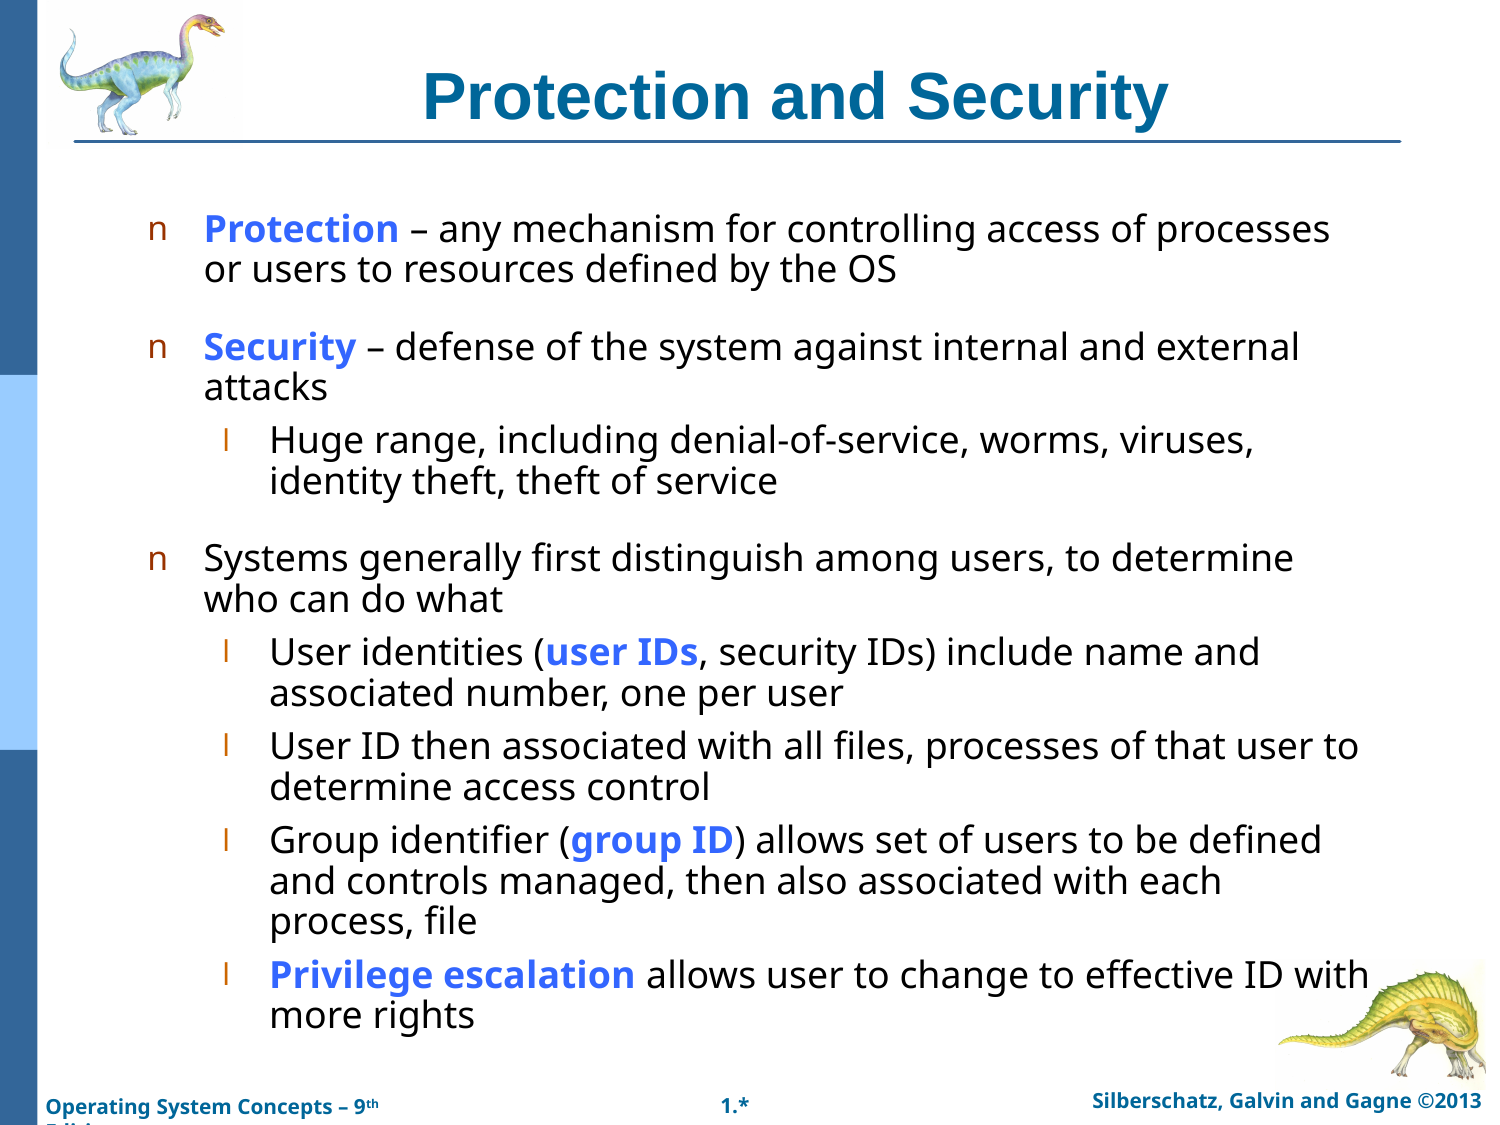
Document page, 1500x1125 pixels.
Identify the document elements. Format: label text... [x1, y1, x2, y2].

picture [1275, 959, 1486, 1090]
list Protection – any mechanism for controlling access of processes or users to resources defined by the OS Security – defense of the system against internal and external attacks Huge range, including denial-of-service, worms, viruses, identity theft, theft of service Systems generally first distinguish among users, to determine who can do what User identities (user IDs, security IDs) include name and associated number, one per user User ID then associated with all files, processes of that user to determine access control Group identifier (group ID) allows set of users to be defined and controls managed, then also associated with each process, file Privilege escalation allows user to change to effective ID with more rights [132, 202, 1387, 1053]
picture [46, 0, 243, 149]
title Protection and Security [167, 45, 1425, 141]
